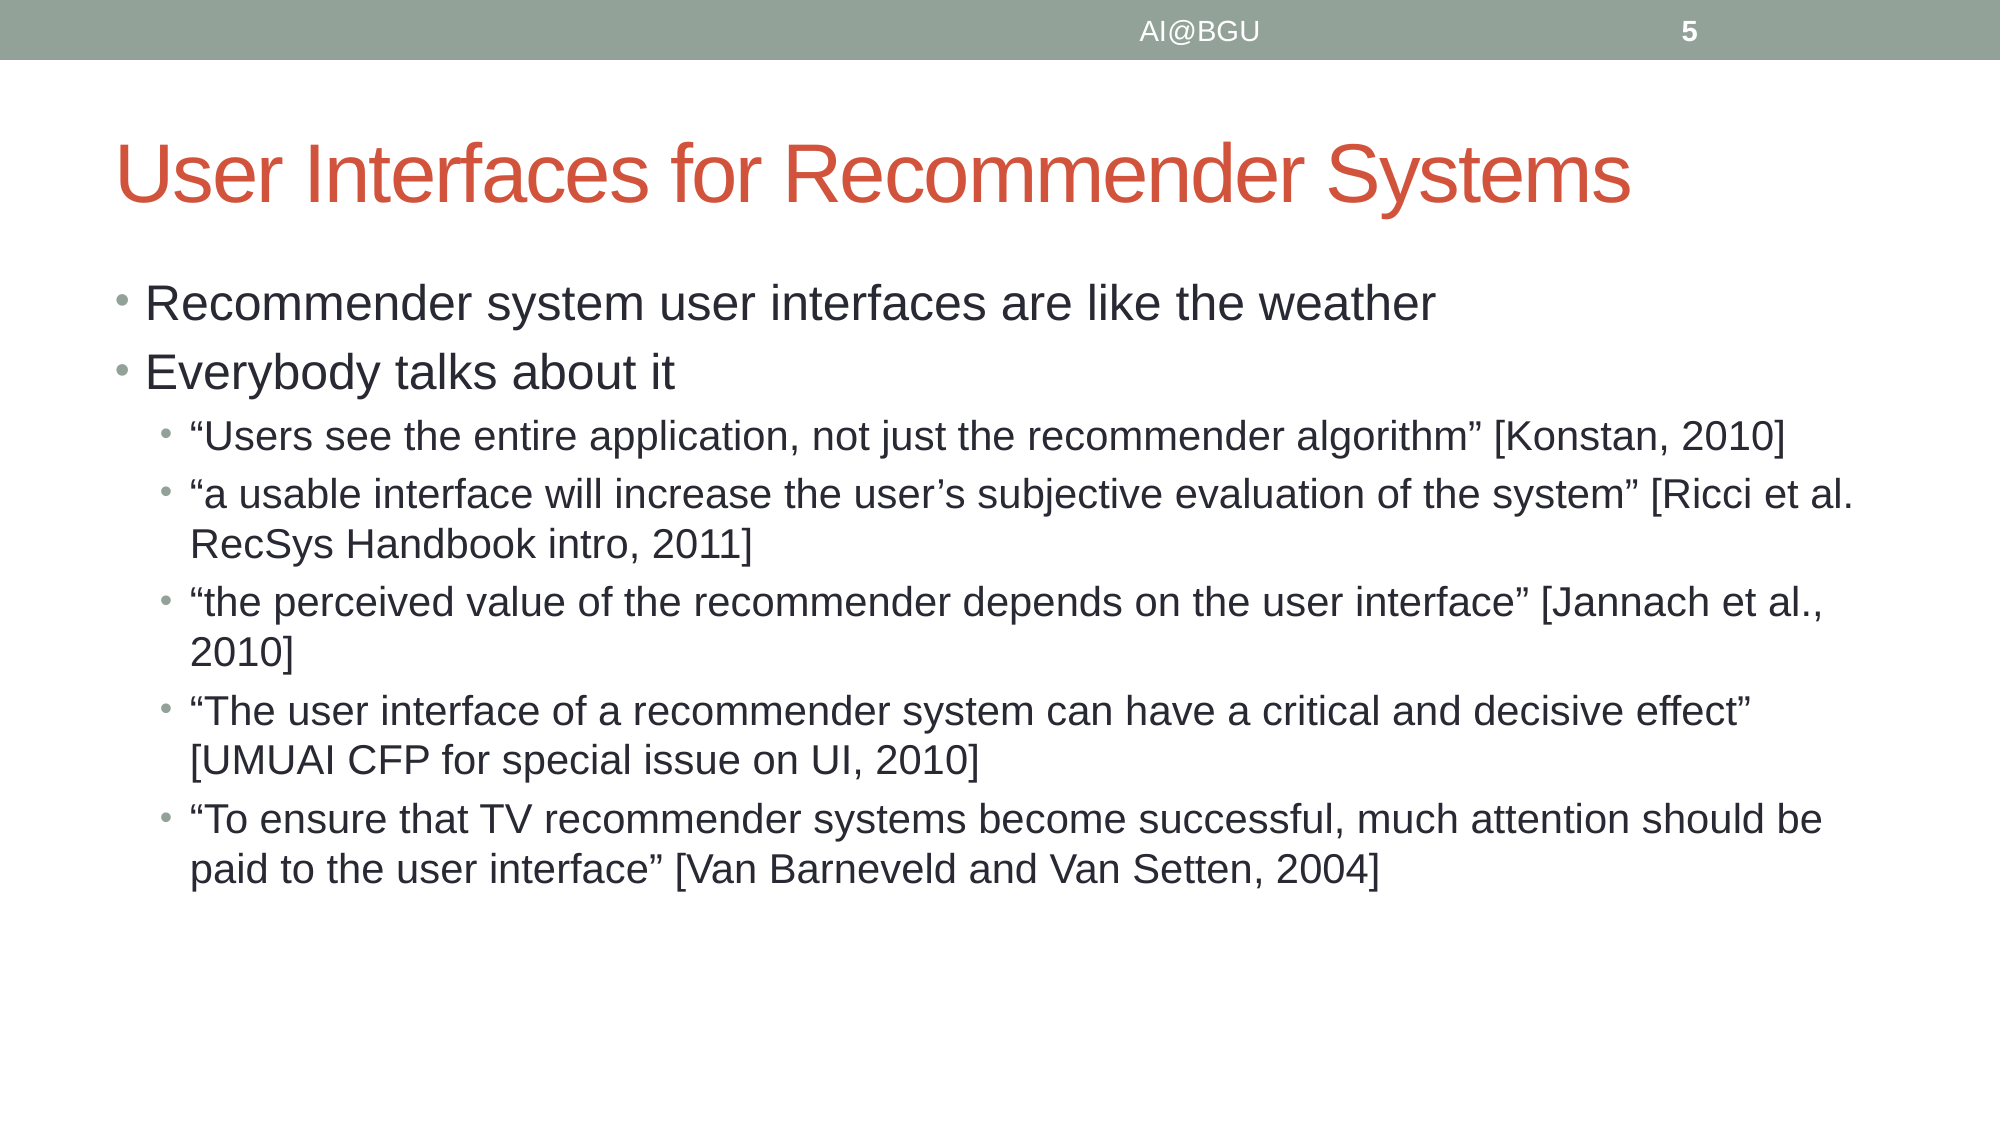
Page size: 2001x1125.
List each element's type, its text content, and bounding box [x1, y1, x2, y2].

footer AI@BGU [750, 3, 1650, 57]
title User Interfaces for Recommender Systems [99, 87, 1900, 250]
list Recommender system user interfaces are like the weather Everybody talks about it “Users see the entire application, not just the recommender algorithm” [Konstan, 2010] “a usable interface will increase the user’s subjective evaluation of the system” [Ricci et al. RecSys Handbook intro, 2011] “the perceived value of the recommender depends on the user interface” [Jannach et al., 2010] “The user interface of a recommender system can have a critical and decisive effect” [UMUAI CFP for special issue on UI, 2010] “To ensure that TV recommender systems become successful, much attention should be paid to the user interface” [Van Barneveld and Van Setten, 2004] [99, 262, 1900, 1063]
slide_number 5 [1666, 3, 1900, 57]
